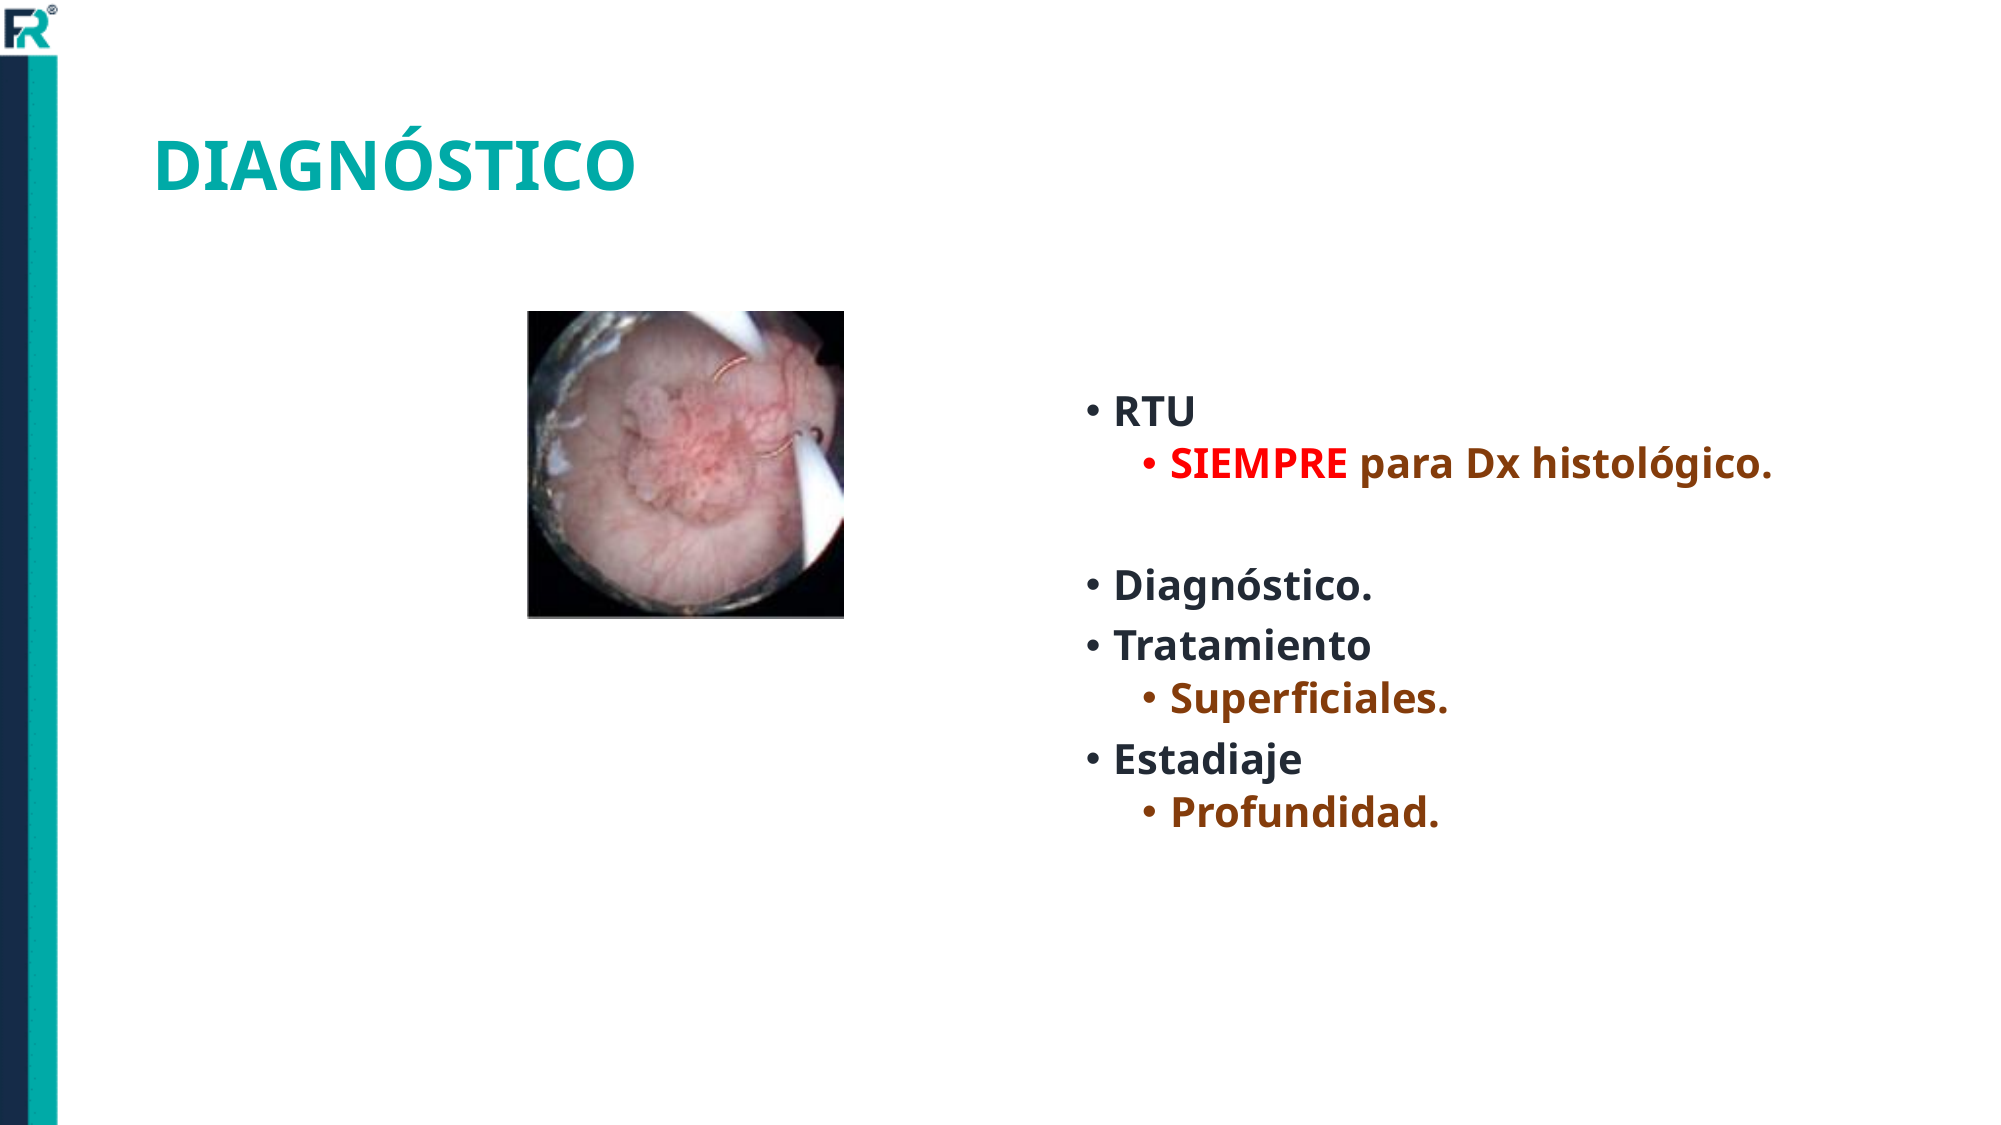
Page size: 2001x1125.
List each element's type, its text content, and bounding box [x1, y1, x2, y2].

title DIAGNÓSTICO [137, 59, 1863, 278]
picture [0, 0, 2001, 1125]
list RTU SIEMPRE para Dx histológico. Diagnóstico. Tratamiento Superficiales. Estadiaje Profundidad. [1070, 382, 1845, 1125]
